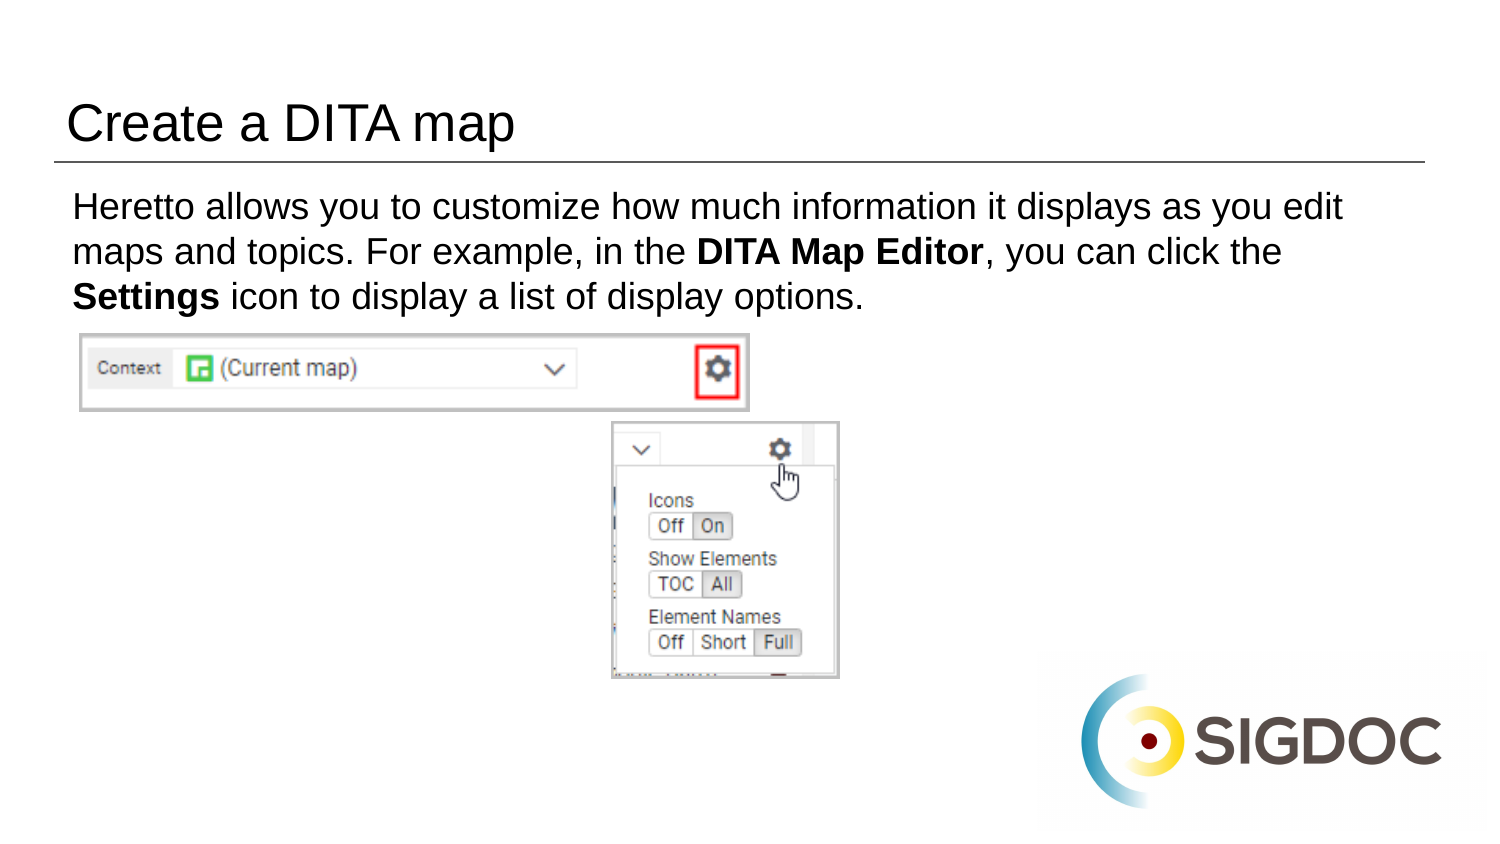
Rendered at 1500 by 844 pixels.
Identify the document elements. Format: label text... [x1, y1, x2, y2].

list Heretto allows you to customize how much information it displays as you edit maps and topics. For example, in the DITA Map Editor, you can click the Settings icon to display a list of display options. [57, 166, 1437, 330]
picture [1037, 651, 1487, 832]
picture [79, 333, 751, 412]
picture [611, 421, 841, 679]
title Create a DITA map [51, 72, 1449, 167]
